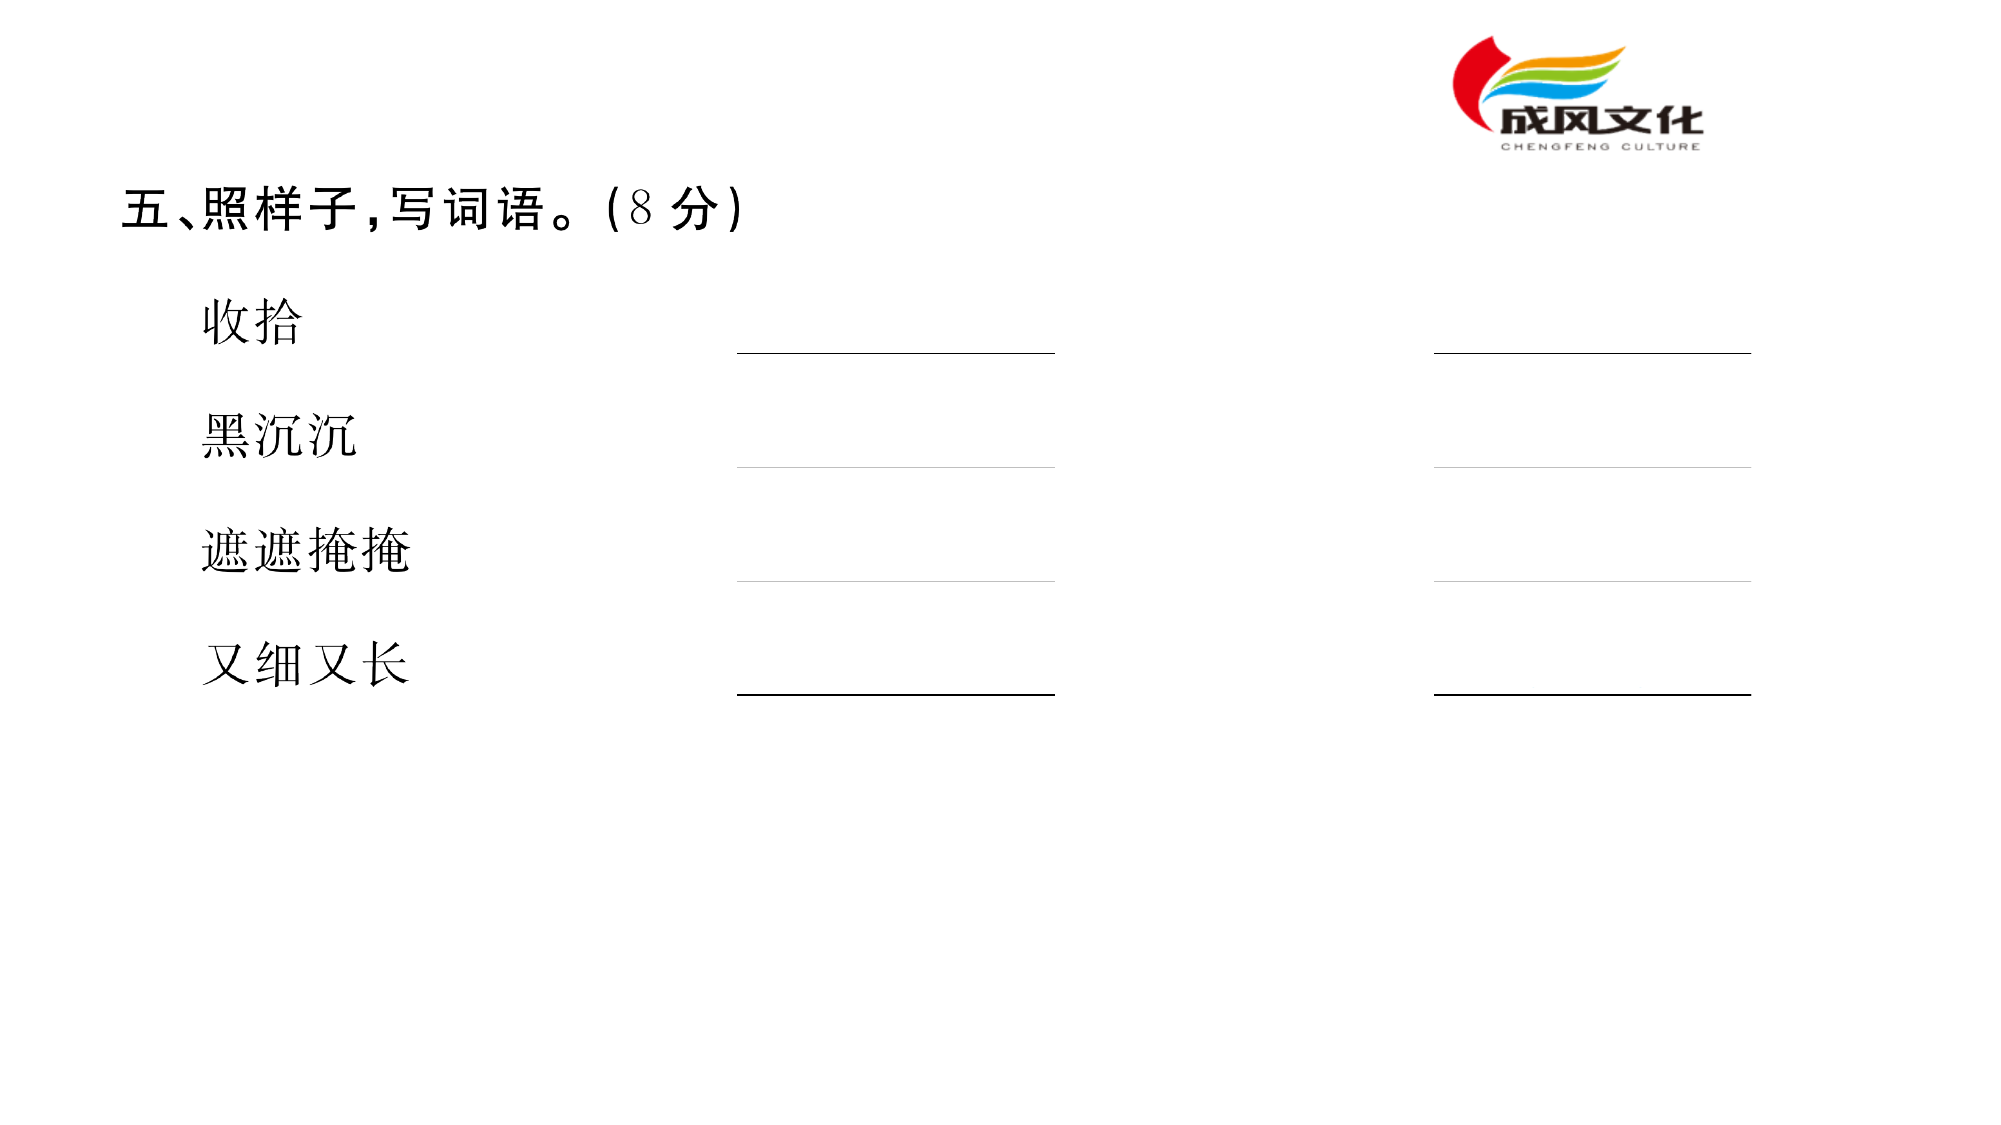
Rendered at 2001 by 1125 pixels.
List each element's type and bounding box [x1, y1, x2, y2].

picture [118, 30, 2000, 705]
